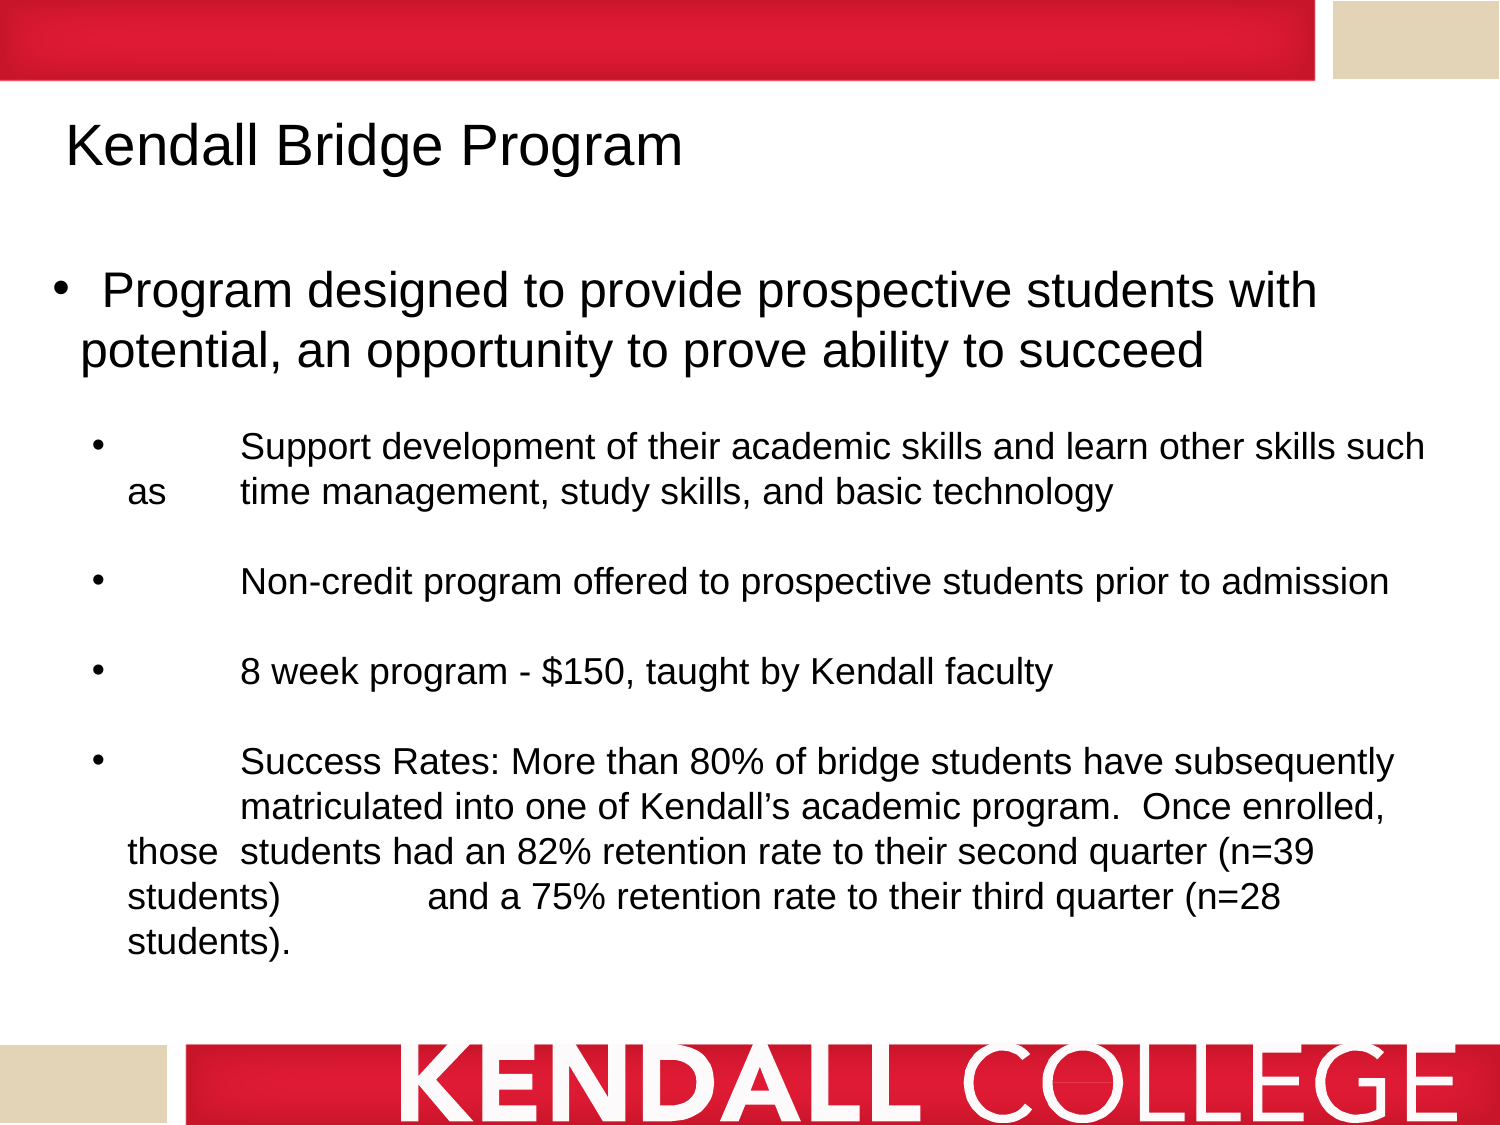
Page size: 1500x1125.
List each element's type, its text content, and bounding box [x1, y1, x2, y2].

text_box Program designed to provide prospective students with potential, an opportunity to prove ability to succeed Support development of their academic skills and learn other skills such as time management, study skills, and basic technology Non-credit program offered to prospective students prior to admission 8 week program - $150, taught by Kendall faculty Success Rates: More than 80% of bridge students have subsequently matriculated into one of Kendall’s academic program. Once enrolled, those students had an 82% retention rate to their second quarter (n=39 students) and a 75% retention rate to their third quarter (n=28 students). [37, 249, 1463, 970]
title Kendall Bridge Program [49, 99, 1426, 249]
